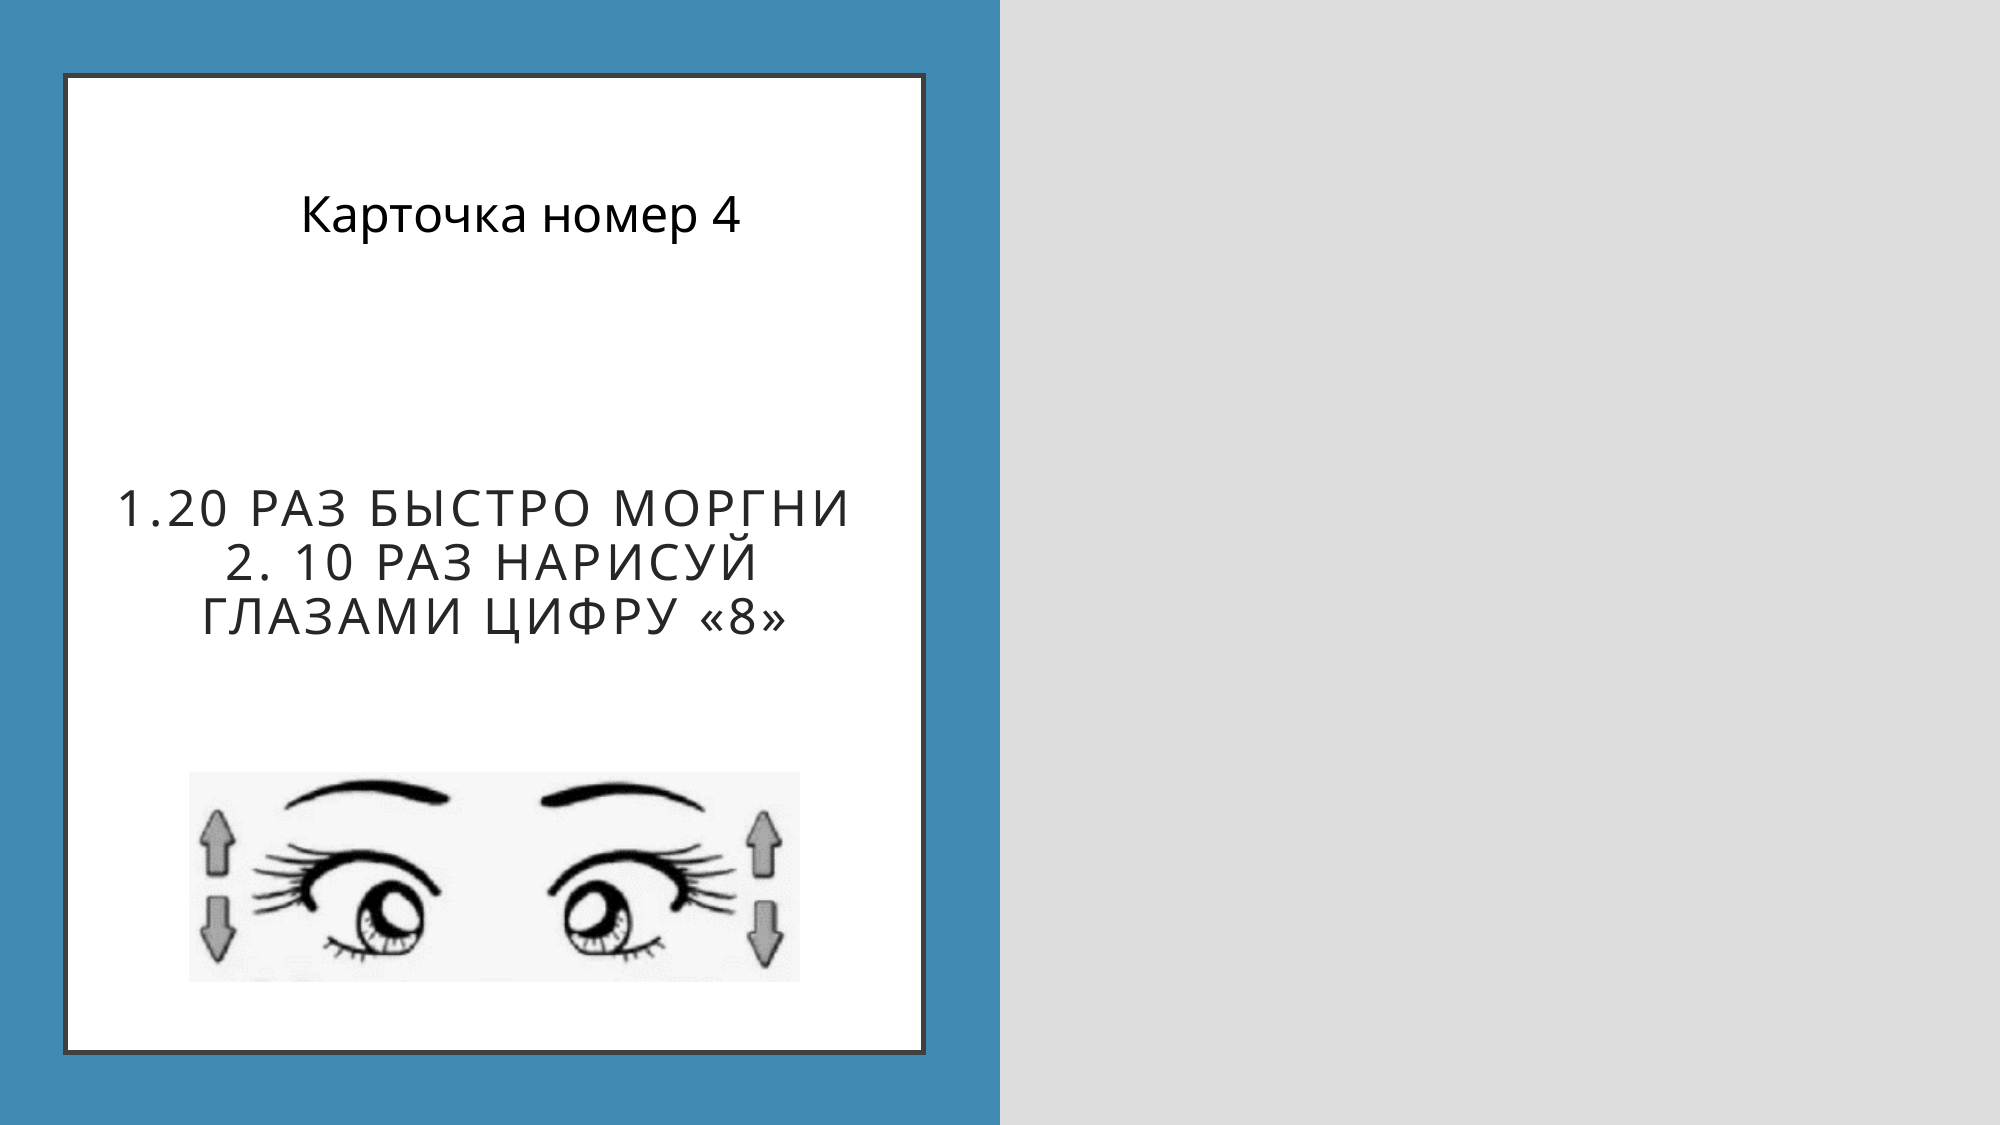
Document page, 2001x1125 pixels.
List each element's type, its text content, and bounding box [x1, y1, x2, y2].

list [189, 772, 800, 982]
title 1.20 раз быстро моргни 2. 10 раз нарисуй глазами цифру «8» [63, 73, 926, 1055]
text_box Карточка номер 4 [285, 174, 769, 250]
